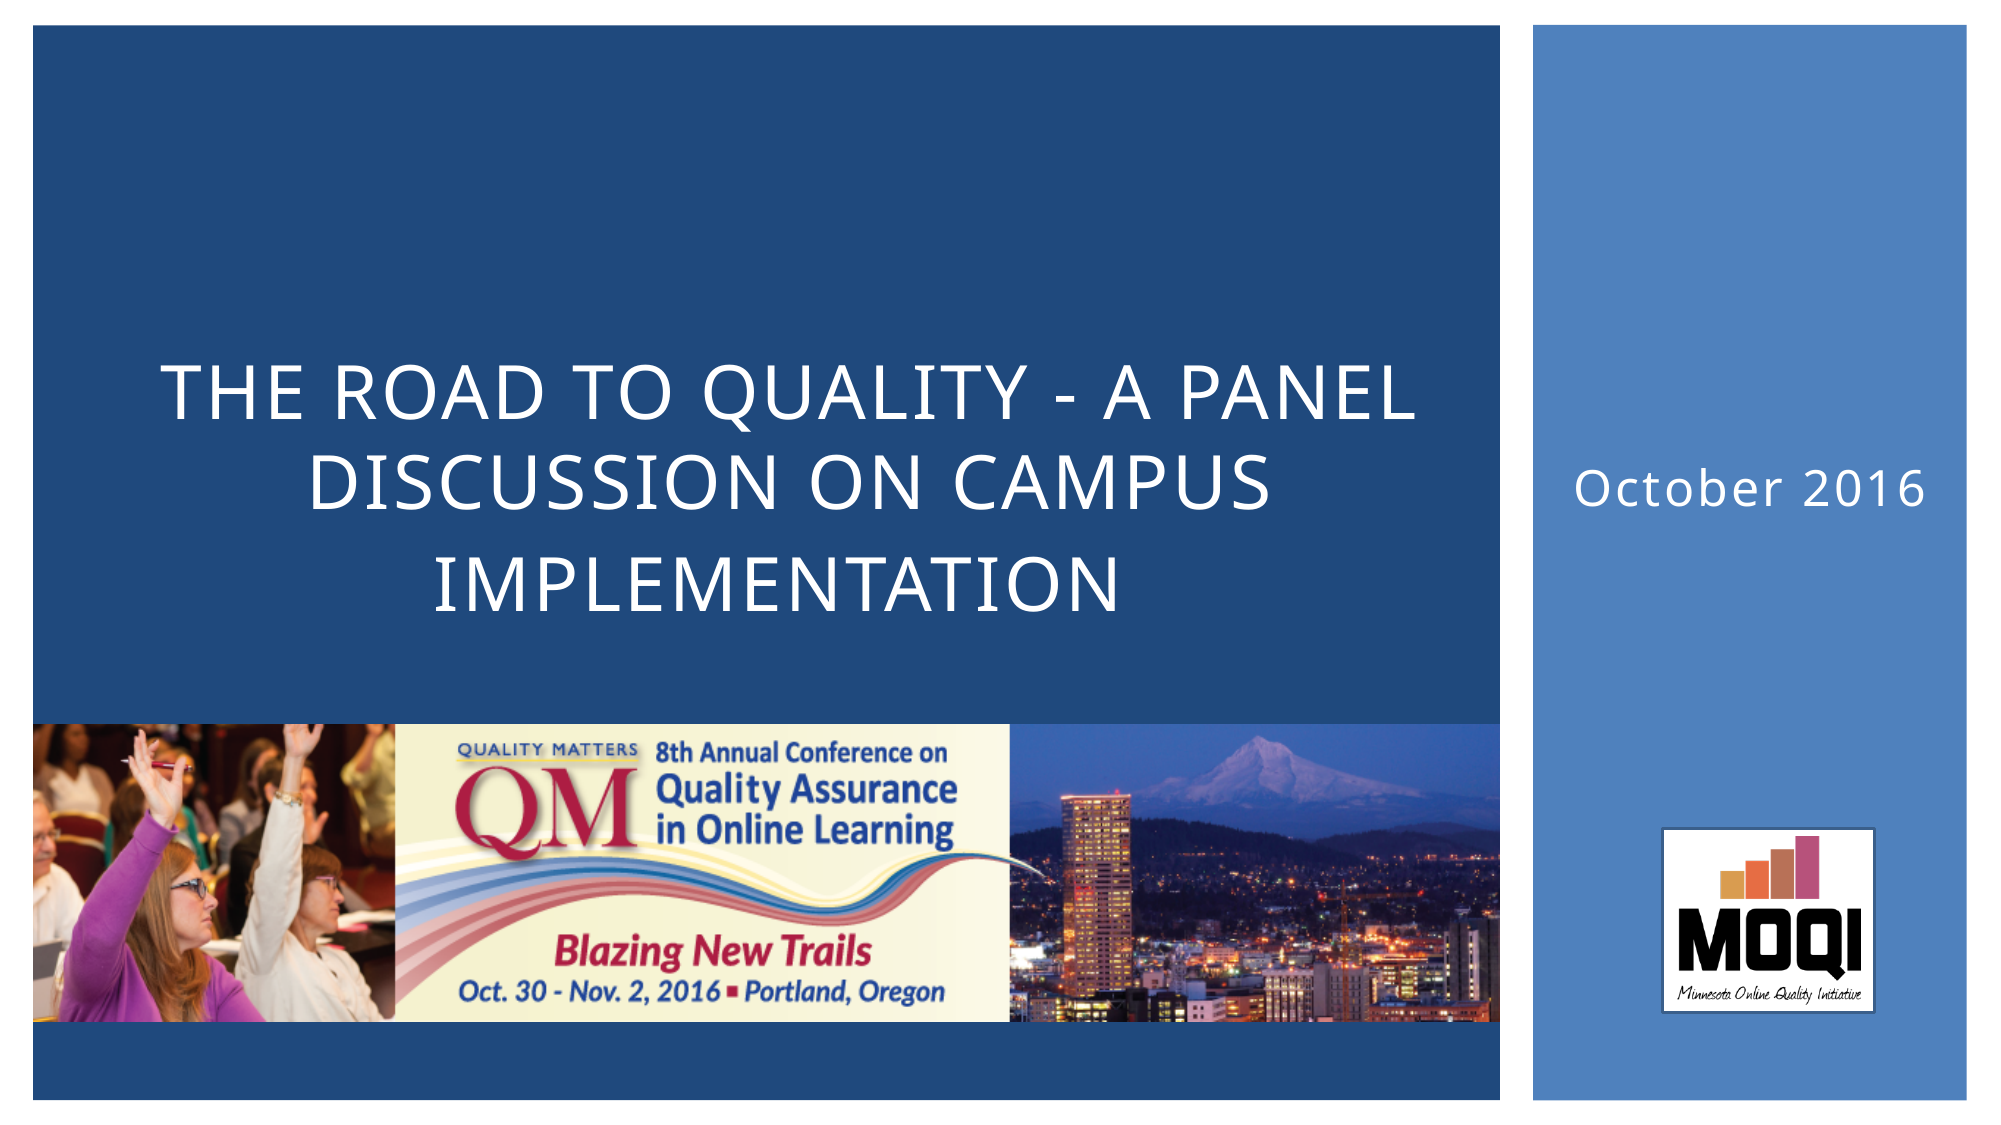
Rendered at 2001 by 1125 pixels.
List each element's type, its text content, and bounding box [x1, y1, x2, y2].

picture [32, 724, 1501, 1023]
title The Road to Quality - A Panel Discussion on Campus Implementation [99, 336, 1484, 637]
picture [1677, 836, 1861, 1005]
subtitle October 2016 [1533, 336, 1967, 637]
